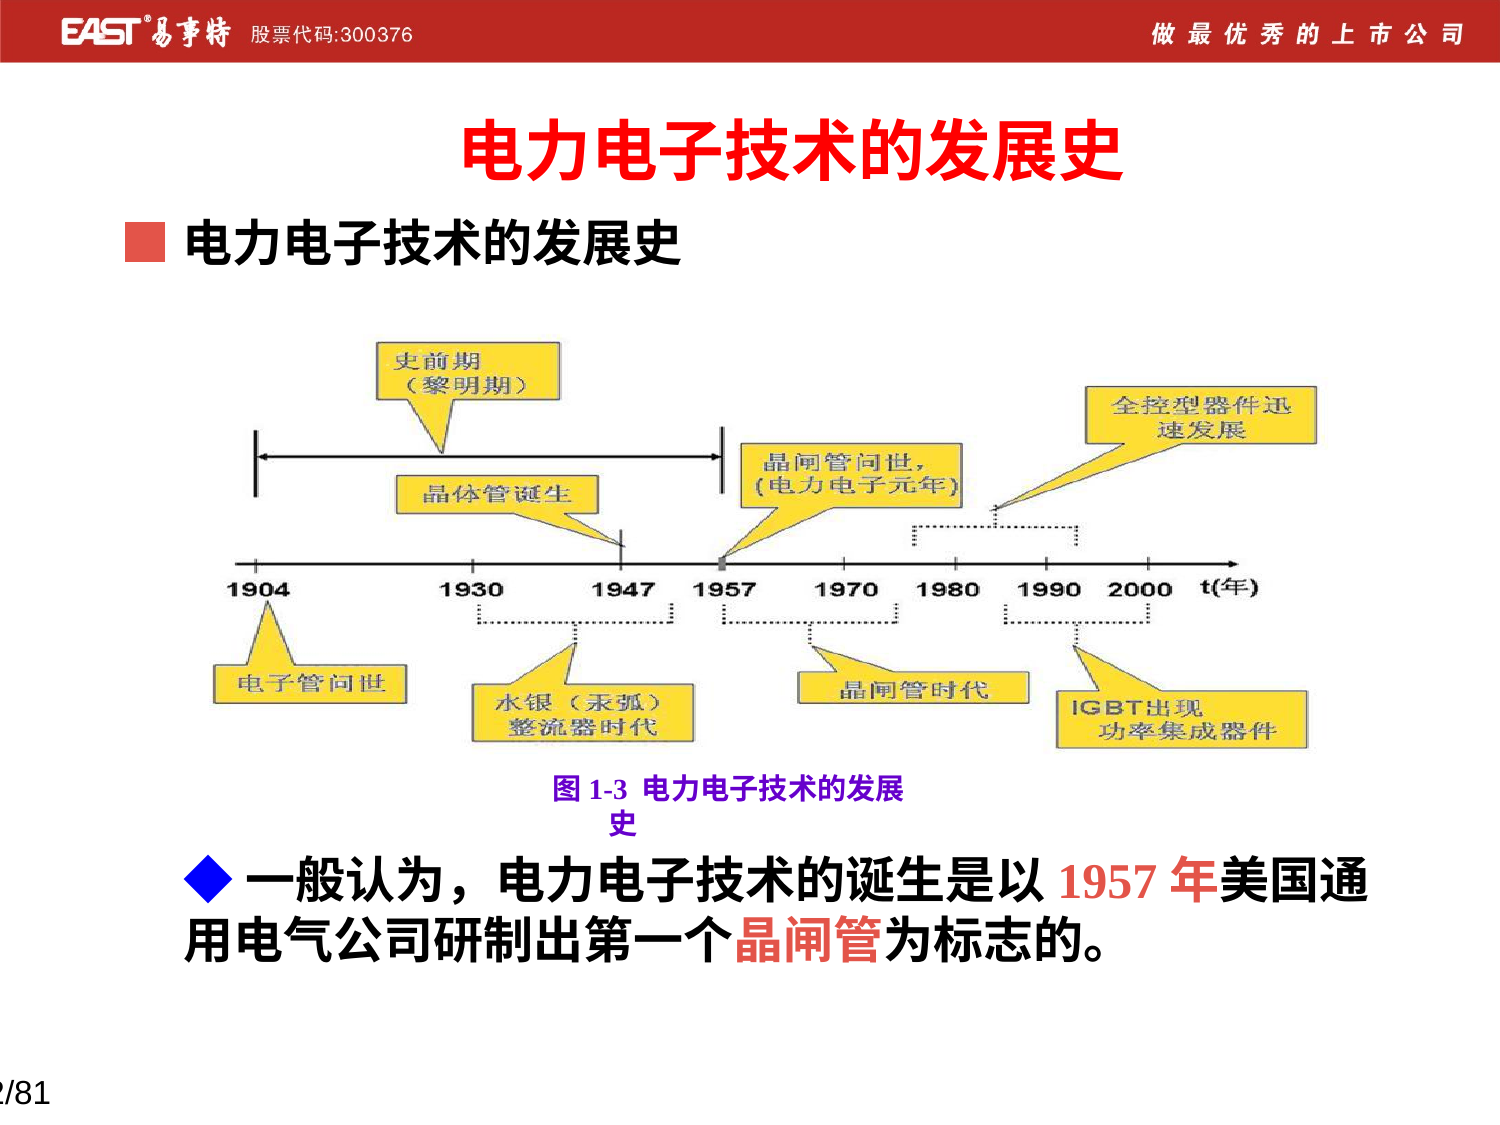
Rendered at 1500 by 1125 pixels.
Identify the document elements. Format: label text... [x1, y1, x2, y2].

picture [0, 0, 1500, 1125]
text_box ■电力电子技术的发展史 [105, 203, 1412, 279]
title 电力电子技术的发展史 [147, 113, 1436, 185]
text_box ◆一般认为，电力电子技术的诞生是以1957年美国通用电气公司研制出第一个晶闸管为标志的。 [112, 841, 1412, 976]
text_box 图1-3 电力电子技术的发展史 [537, 796, 943, 841]
